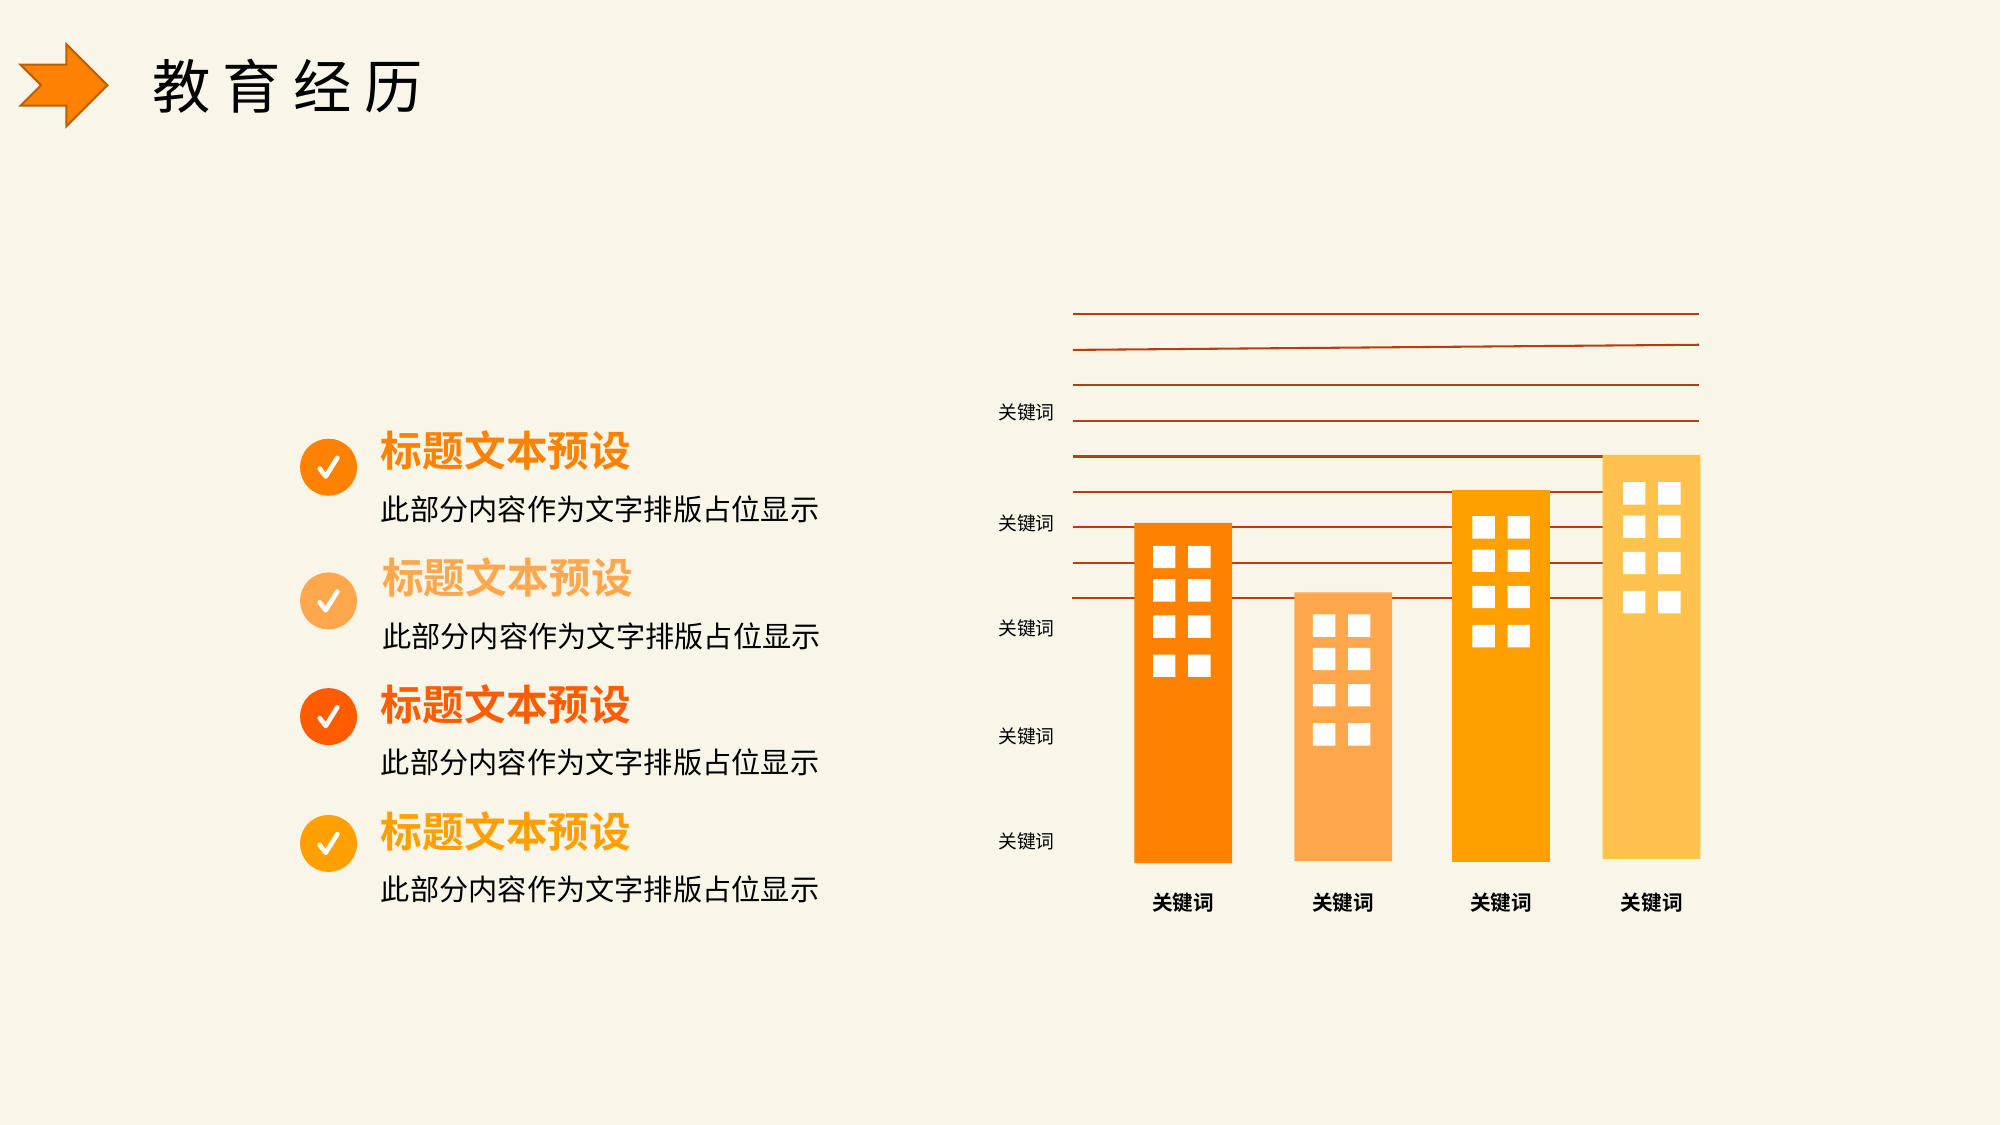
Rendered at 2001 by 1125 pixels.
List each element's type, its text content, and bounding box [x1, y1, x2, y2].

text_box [300, 314, 1701, 923]
text_box [18, 41, 109, 129]
text_box 教育经历 [137, 42, 562, 128]
